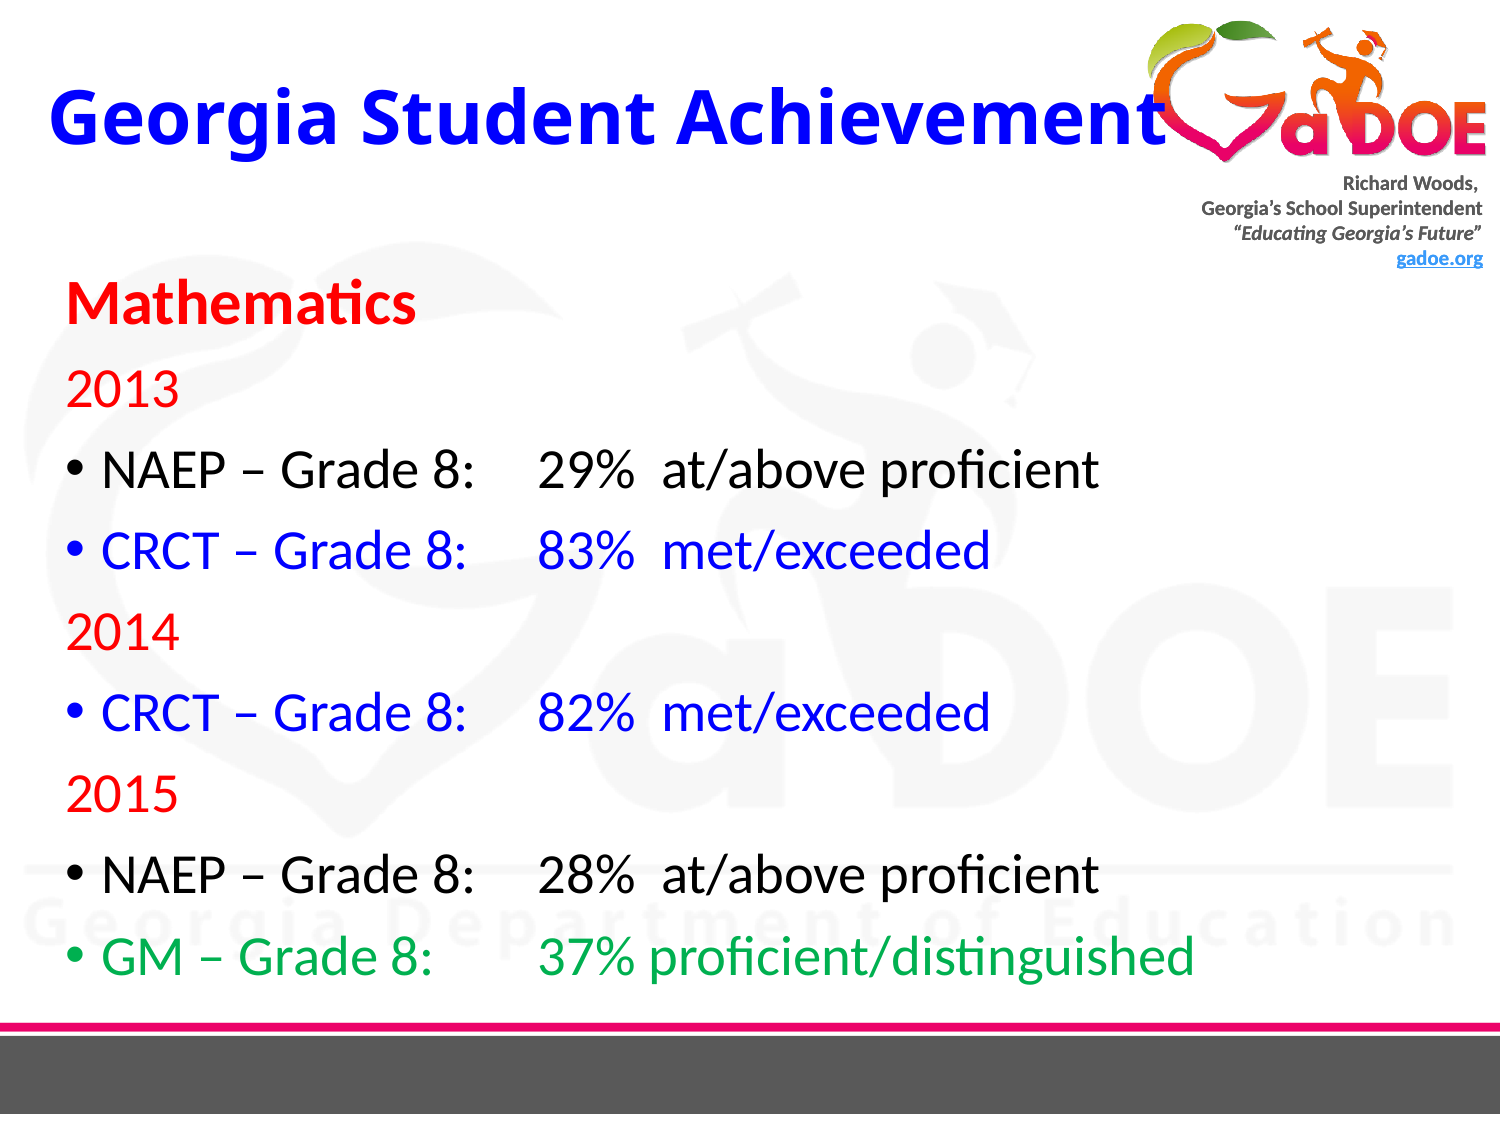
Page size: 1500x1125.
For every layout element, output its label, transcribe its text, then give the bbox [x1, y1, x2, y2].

picture [19, 235, 1473, 980]
list Mathematics 2013 NAEP – Grade 8: 29% at/above proficient CRCT – Grade 8: 83% met/exceeded 2014 CRCT – Grade 8: 82% met/exceeded 2015 NAEP – Grade 8: 28% at/above proficient GM – Grade 8: 37% proficient/distinguished [50, 260, 1475, 1000]
picture [1135, 8, 1499, 164]
title Georgia Student Achievement [32, 26, 1383, 215]
